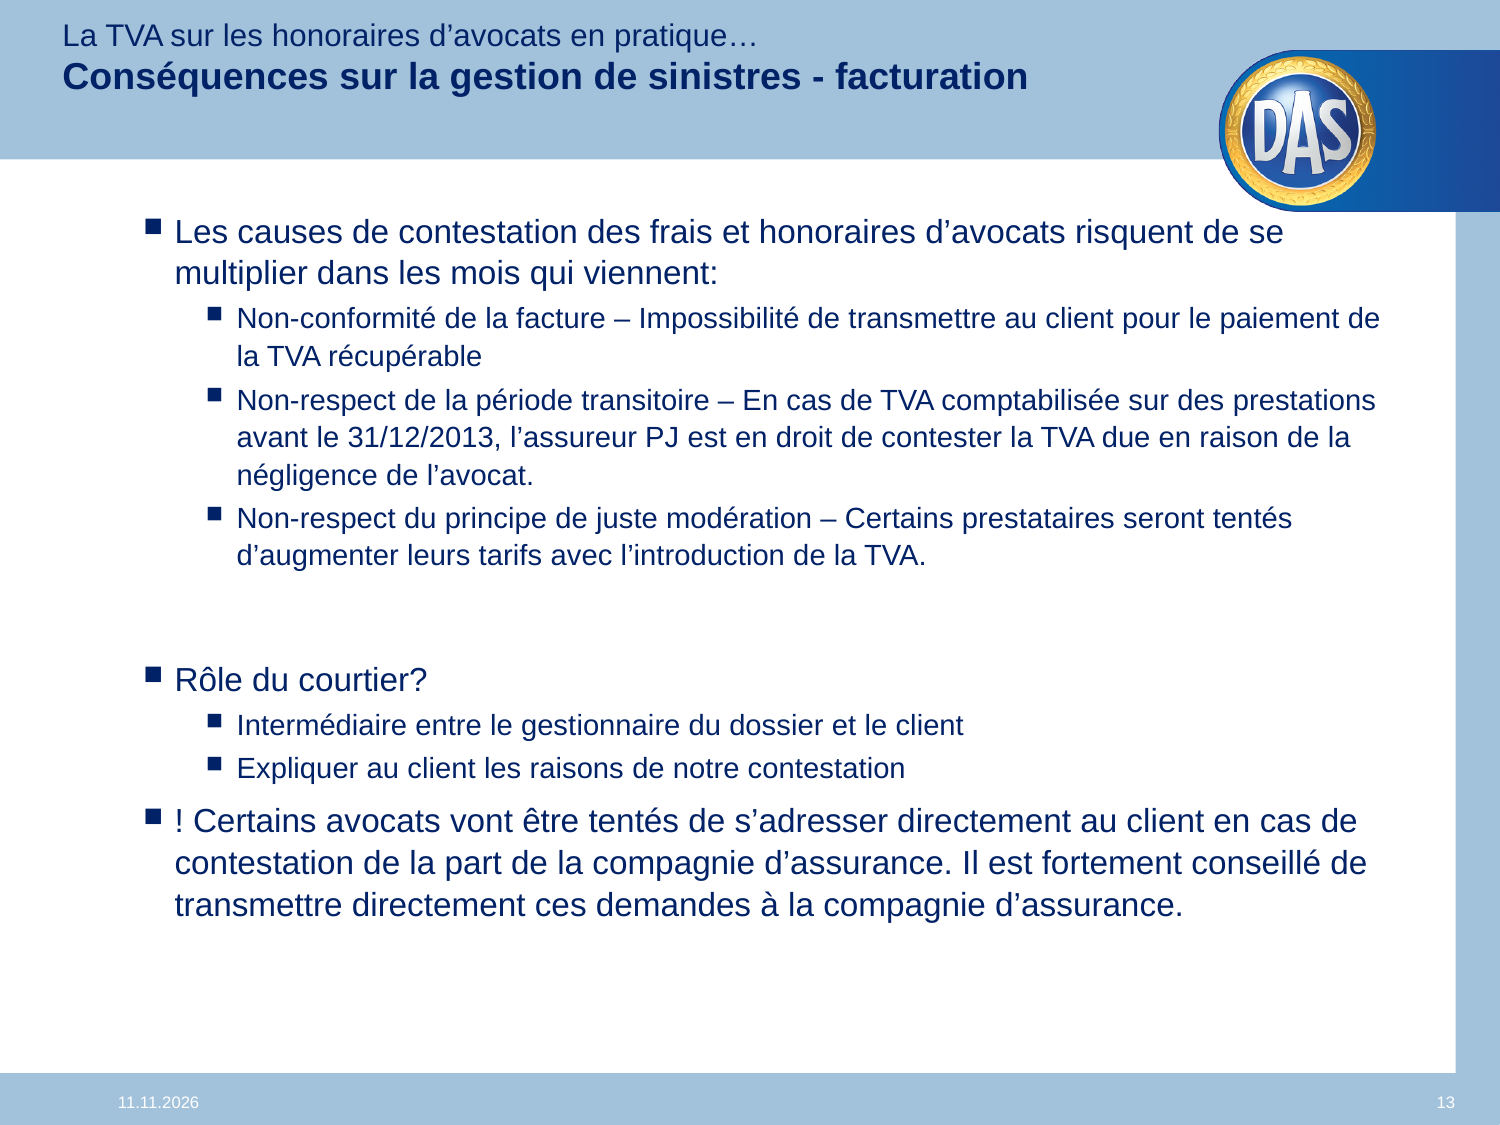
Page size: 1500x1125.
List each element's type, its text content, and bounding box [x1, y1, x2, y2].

title La TVA sur les honoraires d’avocats en pratique… Conséquences sur la gestion de sinistres - facturation [47, 7, 1164, 95]
list Les causes de contestation des frais et honoraires d’avocats risquent de se multiplier dans les mois qui viennent: Non-conformité de la facture – Impossibilité de transmettre au client pour le paiement de la TVA récupérable Non-respect de la période transitoire – En cas de TVA comptabilisée sur des prestations avant le 31/12/2013, l’assureur PJ est en droit de contester la TVA due en raison de la négligence de l’avocat. Non-respect du principe de juste modération – Certains prestataires seront tentés d’augmenter leurs tarifs avec l’introduction de la TVA. Rôle du courtier? Intermédiaire entre le gestionnaire du dossier et le client Expliquer au client les raisons de notre contestation ! Certains avocats vont être tentés de s’adresser directement au client en cas de contestation de la part de la compagnie d’assurance. Il est fortement conseillé de transmettre directement ces demandes à la compagnie d’assurance. [112, 208, 1388, 1059]
picture [1218, 50, 1500, 212]
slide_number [117, 1091, 425, 1117]
slide_number 13 [1305, 1091, 1456, 1113]
